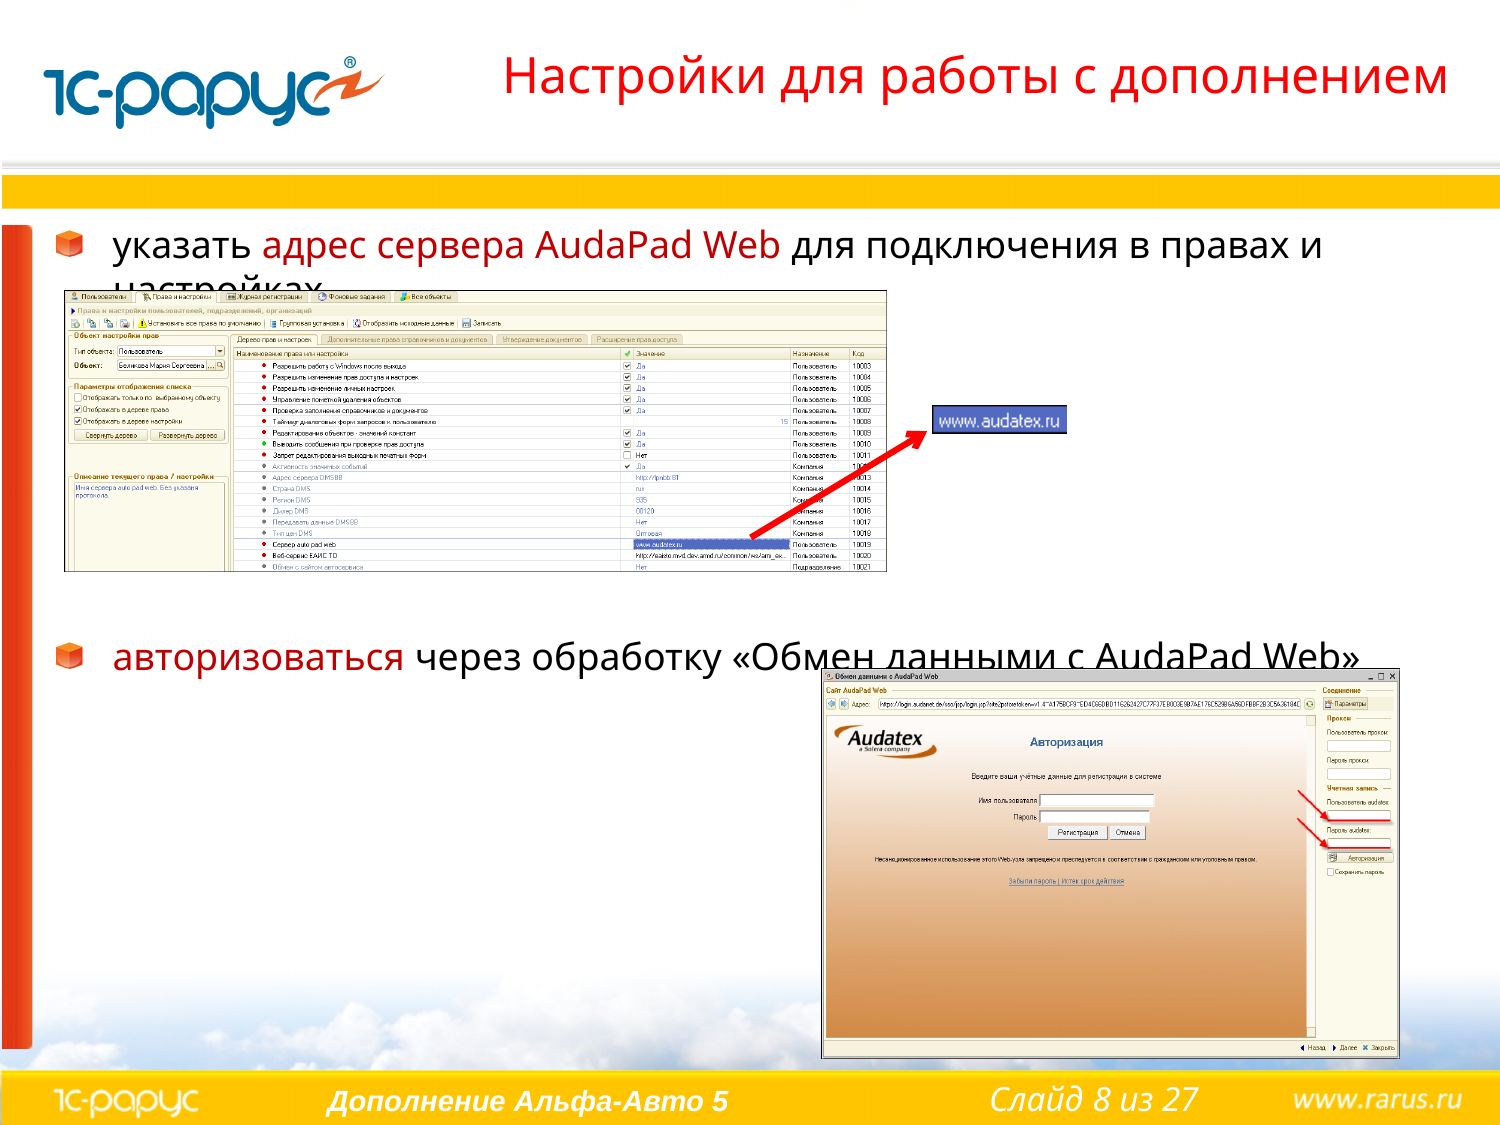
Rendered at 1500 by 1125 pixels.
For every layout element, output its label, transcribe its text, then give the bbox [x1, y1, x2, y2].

list указать адрес сервера AudaPad Web для подключения в правах и настройках авторизоваться через обработку «Обмен данными с AudaPad Web» [41, 160, 1483, 1059]
picture [0, 0, 1500, 1125]
title Настройки для работы с дополнением [46, 23, 1465, 124]
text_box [750, 430, 928, 538]
